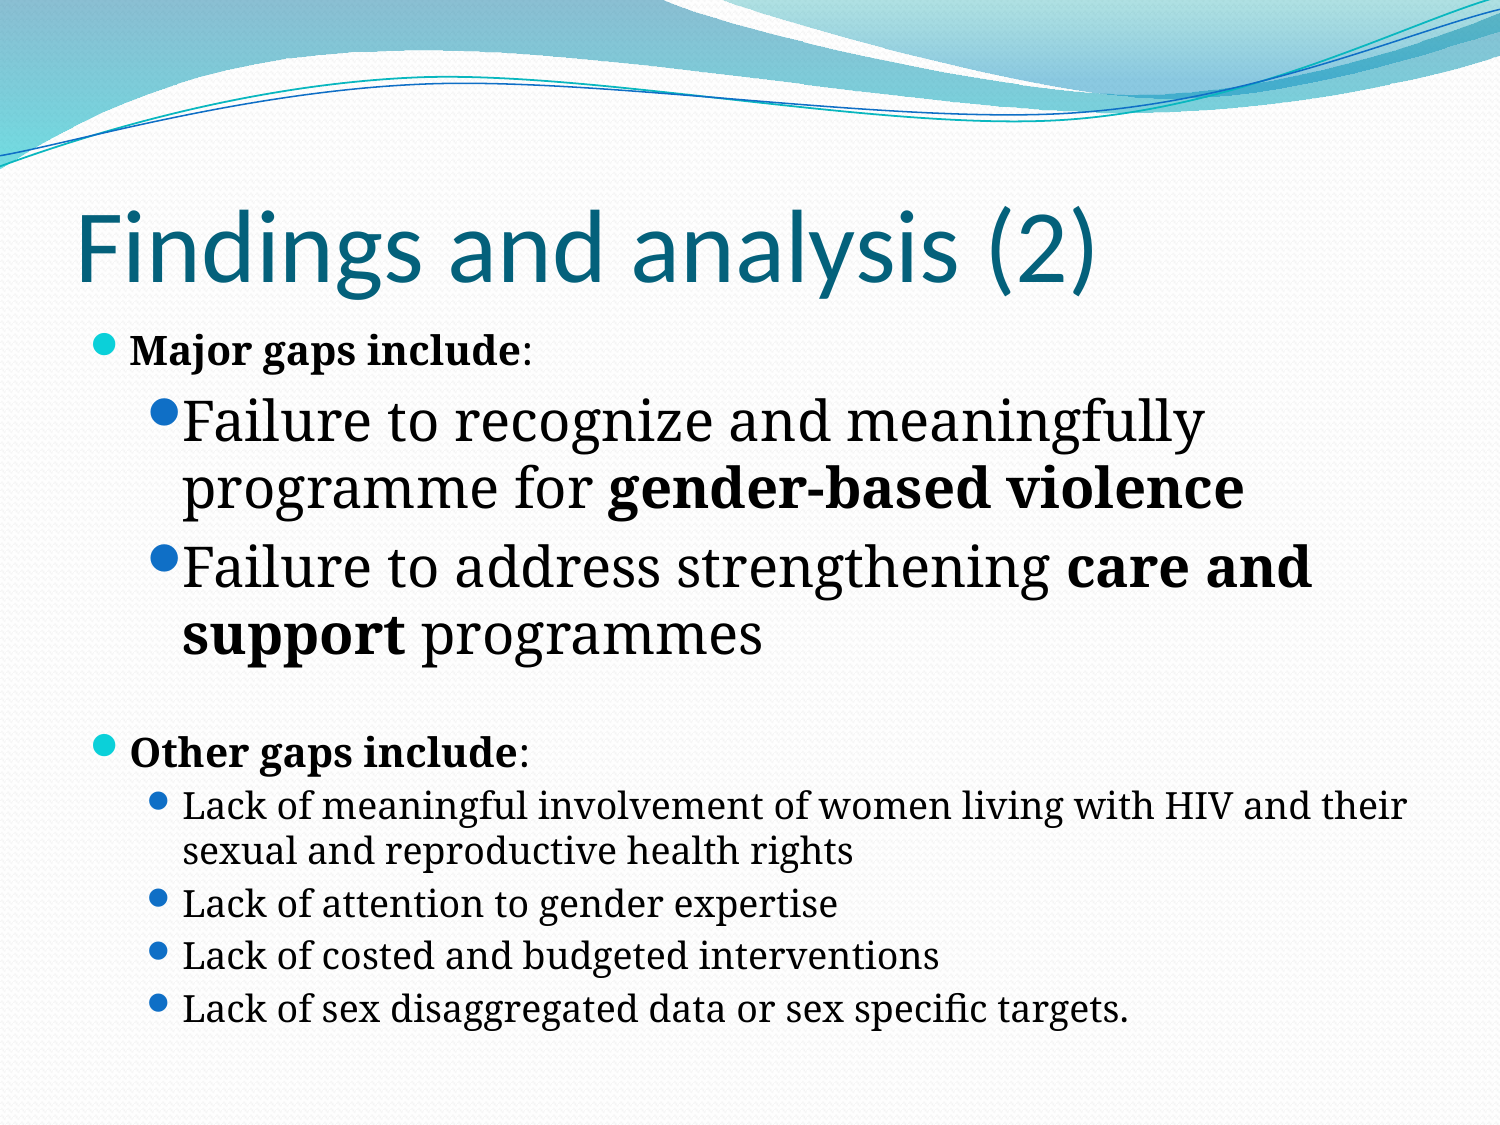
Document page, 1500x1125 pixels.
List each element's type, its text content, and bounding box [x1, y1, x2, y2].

title Findings and analysis (2) [75, 115, 1425, 303]
list Major gaps include: Failure to recognize and meaningfully programme for gender-based violence Failure to address strengthening care and support programmes Other gaps include: Lack of meaningful involvement of women living with HIV and their sexual and reproductive health rights Lack of attention to gender expertise Lack of costed and budgeted interventions Lack of sex disaggregated data or sex specific targets. [75, 317, 1425, 1038]
